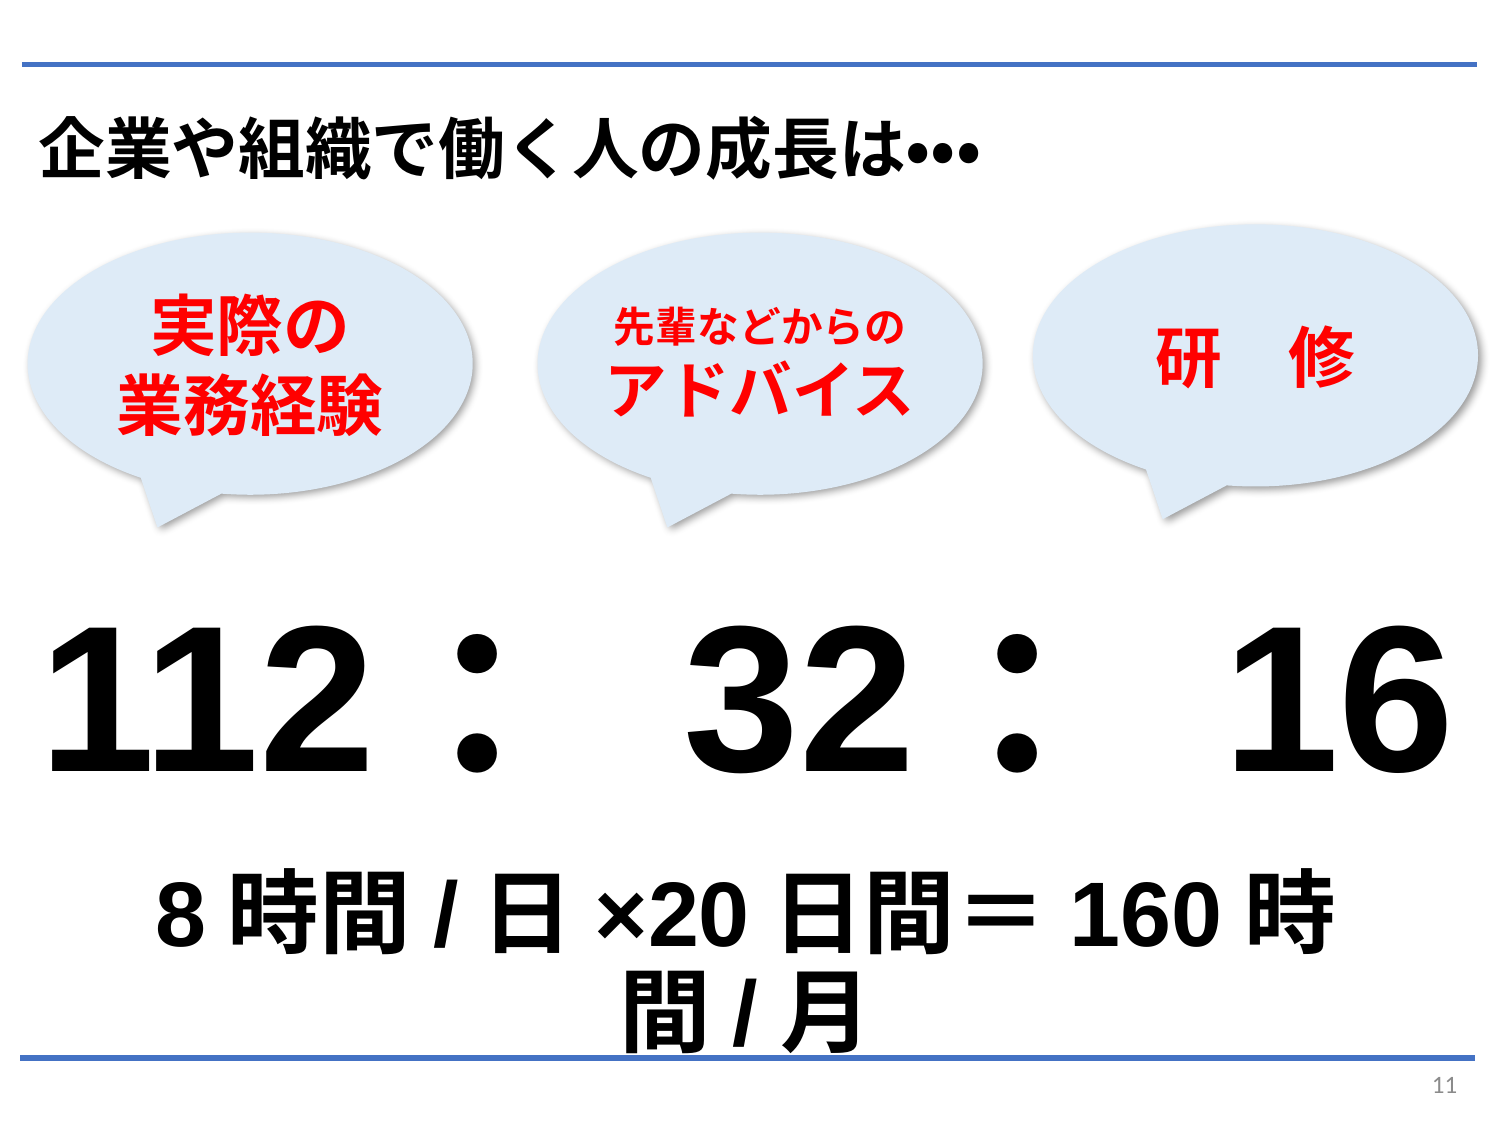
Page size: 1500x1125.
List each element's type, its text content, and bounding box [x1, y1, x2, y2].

text_box 企業や組織で働く人の成長は・・・ [23, 85, 1474, 219]
text_box 研 修 [1031, 223, 1480, 521]
text_box 8時間/日×20日間＝160時間/月 [20, 899, 1471, 1033]
text_box 先輩などからのアドバイス [536, 231, 984, 529]
slide_number 11 [1340, 1065, 1473, 1103]
text_box 実際の 業務経験 [26, 231, 474, 529]
text_box 112：32：16 [21, 486, 1473, 866]
